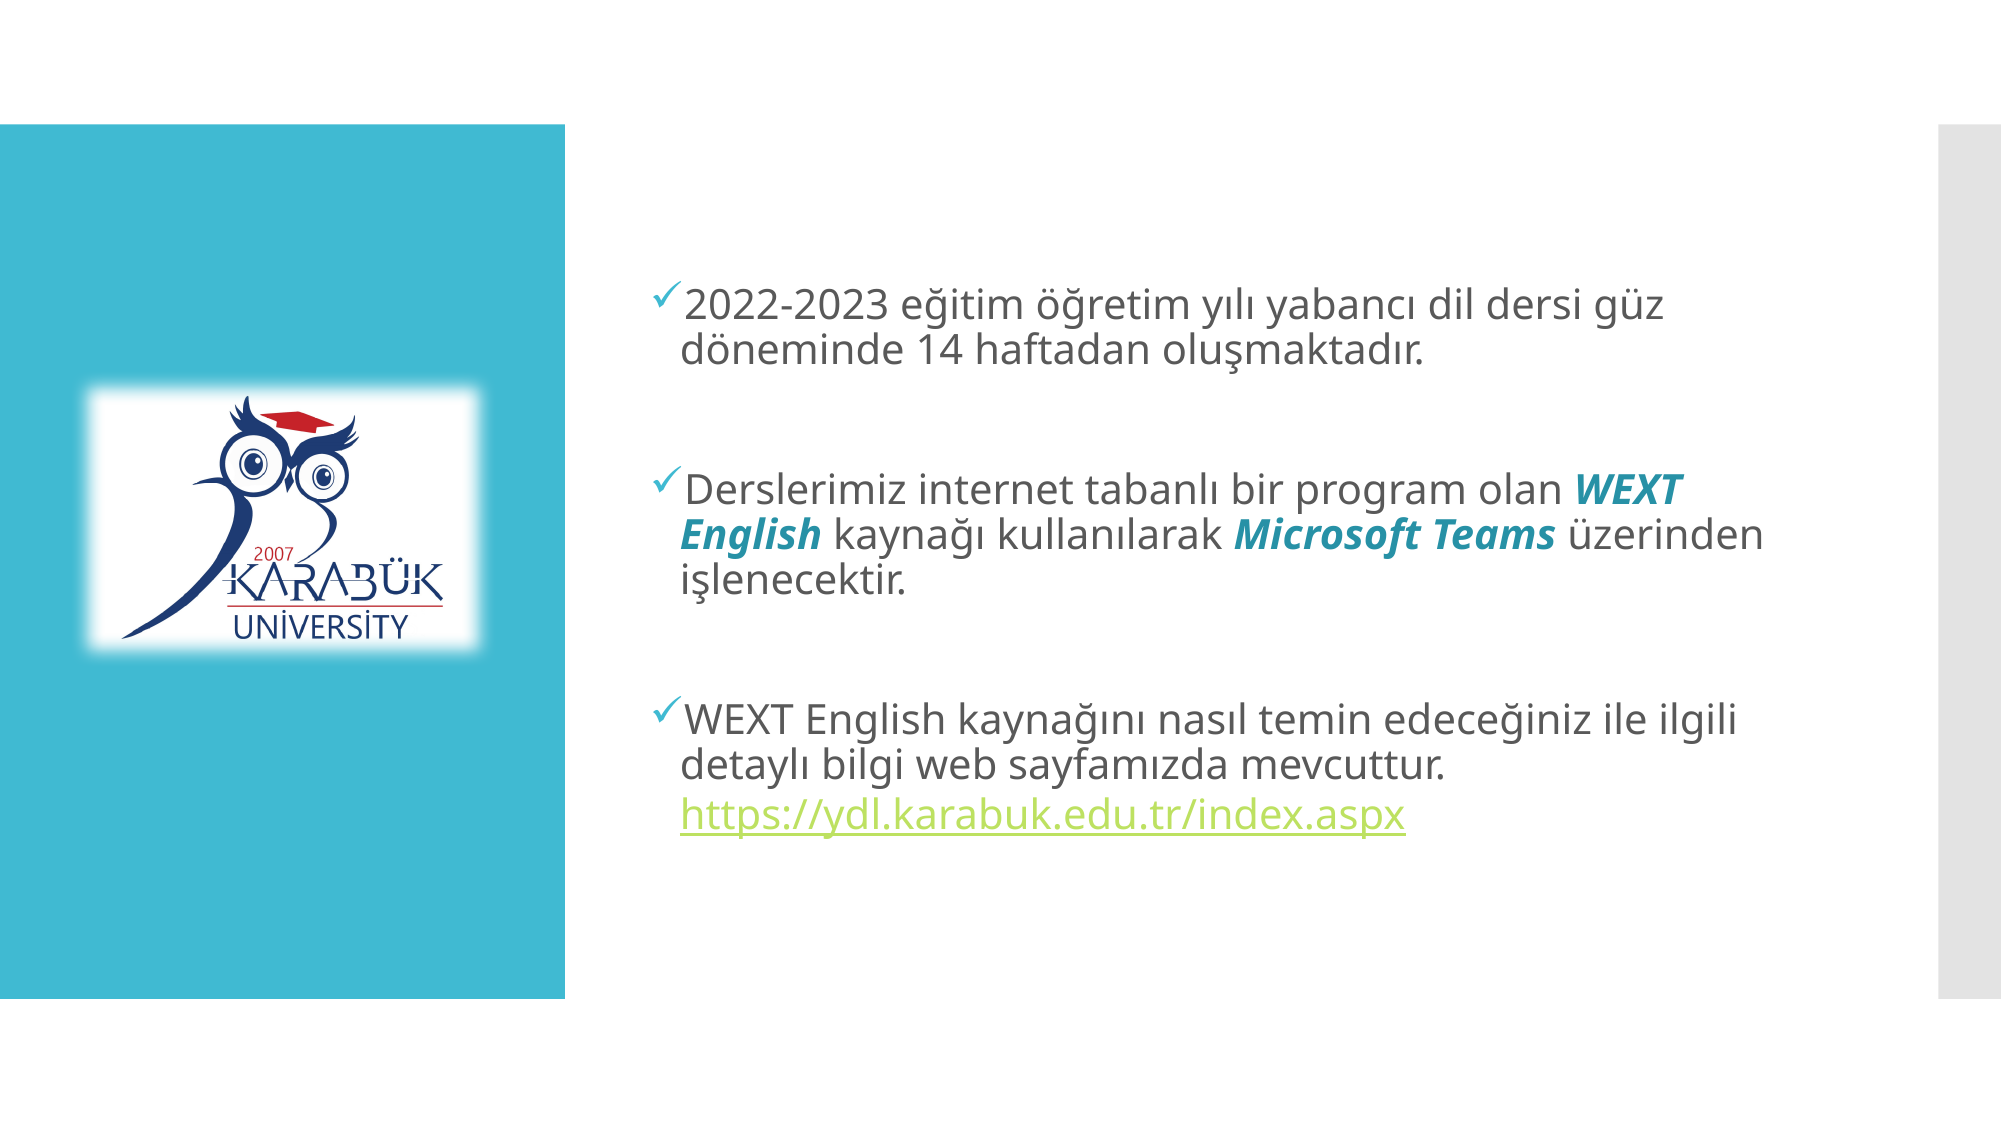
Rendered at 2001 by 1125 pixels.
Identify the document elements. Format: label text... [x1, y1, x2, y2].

list 2022-2023 eğitim öğretim yılı yabancı dil dersi güz döneminde 14 haftadan oluşmaktadır. Derslerimiz internet tabanlı bir program olan WEXT English kaynağı kullanılarak Microsoft Teams üzerinden işlenecektir. WEXT English kaynağını nasıl temin edeceğiniz ile ilgili detaylı bilgi web sayfamızda mevcuttur. https://ydl.karabuk.edu.tr/index.aspx [634, 141, 1835, 982]
picture [69, 369, 498, 670]
